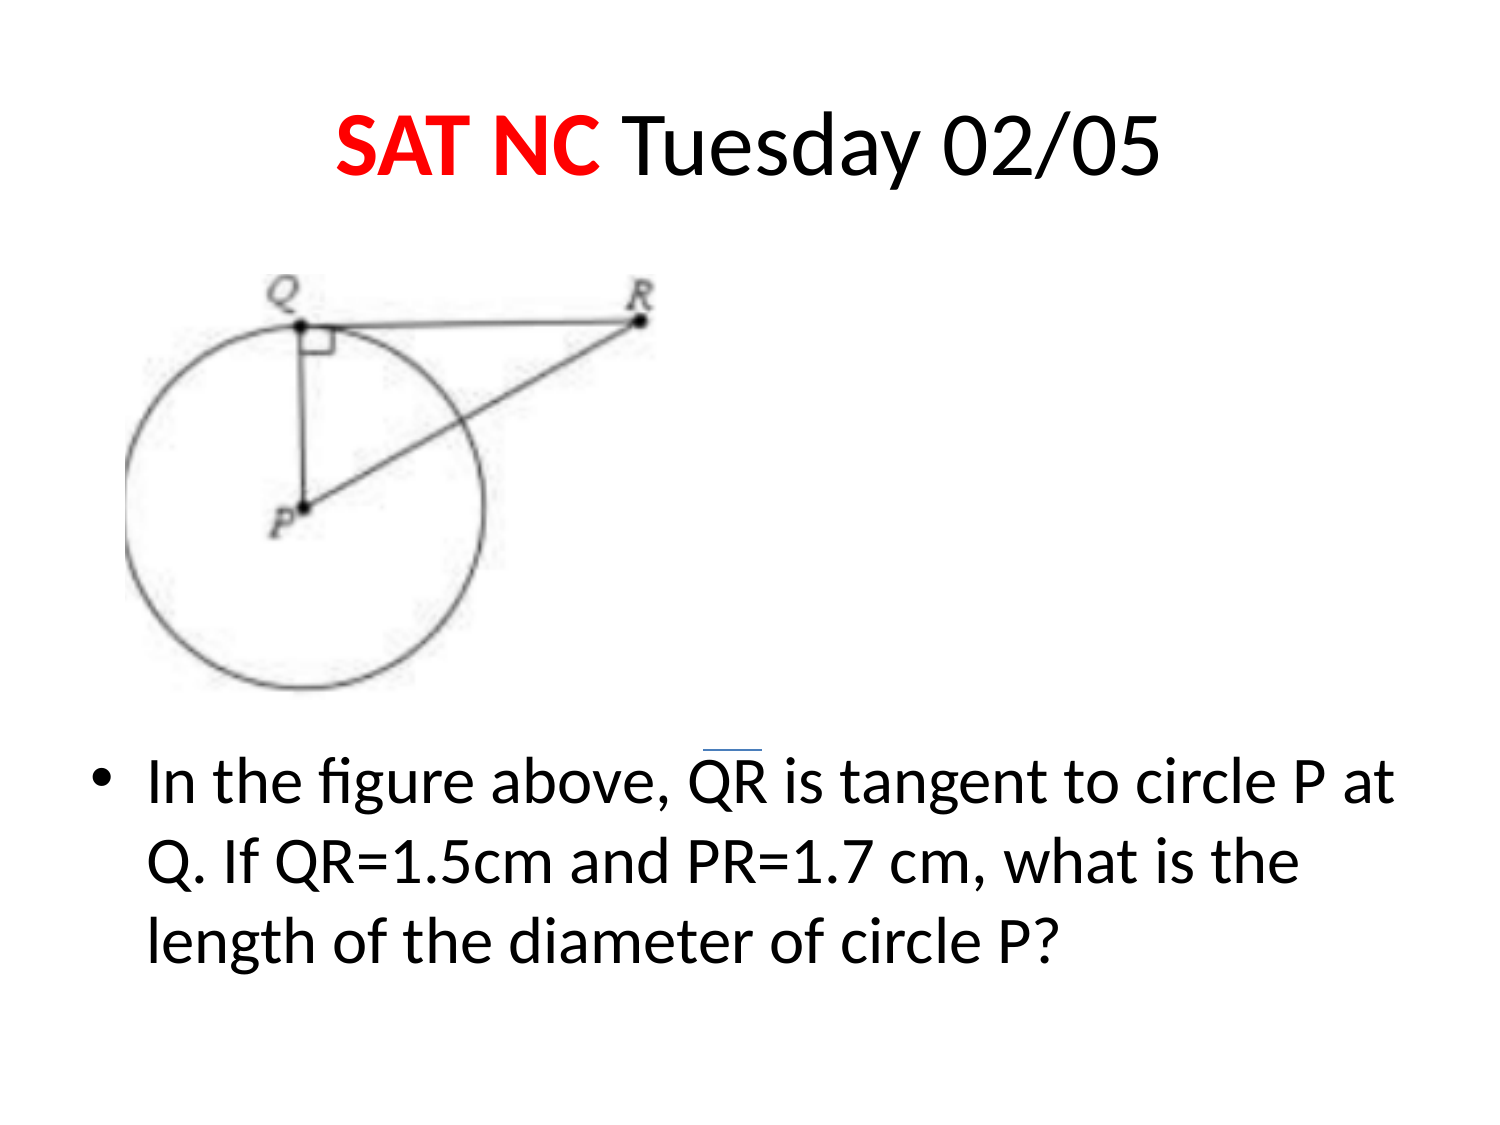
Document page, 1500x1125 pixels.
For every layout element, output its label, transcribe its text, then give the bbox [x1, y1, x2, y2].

title SAT NC Tuesday 02/05 [75, 45, 1425, 233]
list In the figure above, QR is tangent to circle P at Q. If QR=1.5cm and PR=1.7 cm, what is the length of the diameter of circle P? [75, 262, 1425, 1005]
picture [124, 274, 704, 701]
